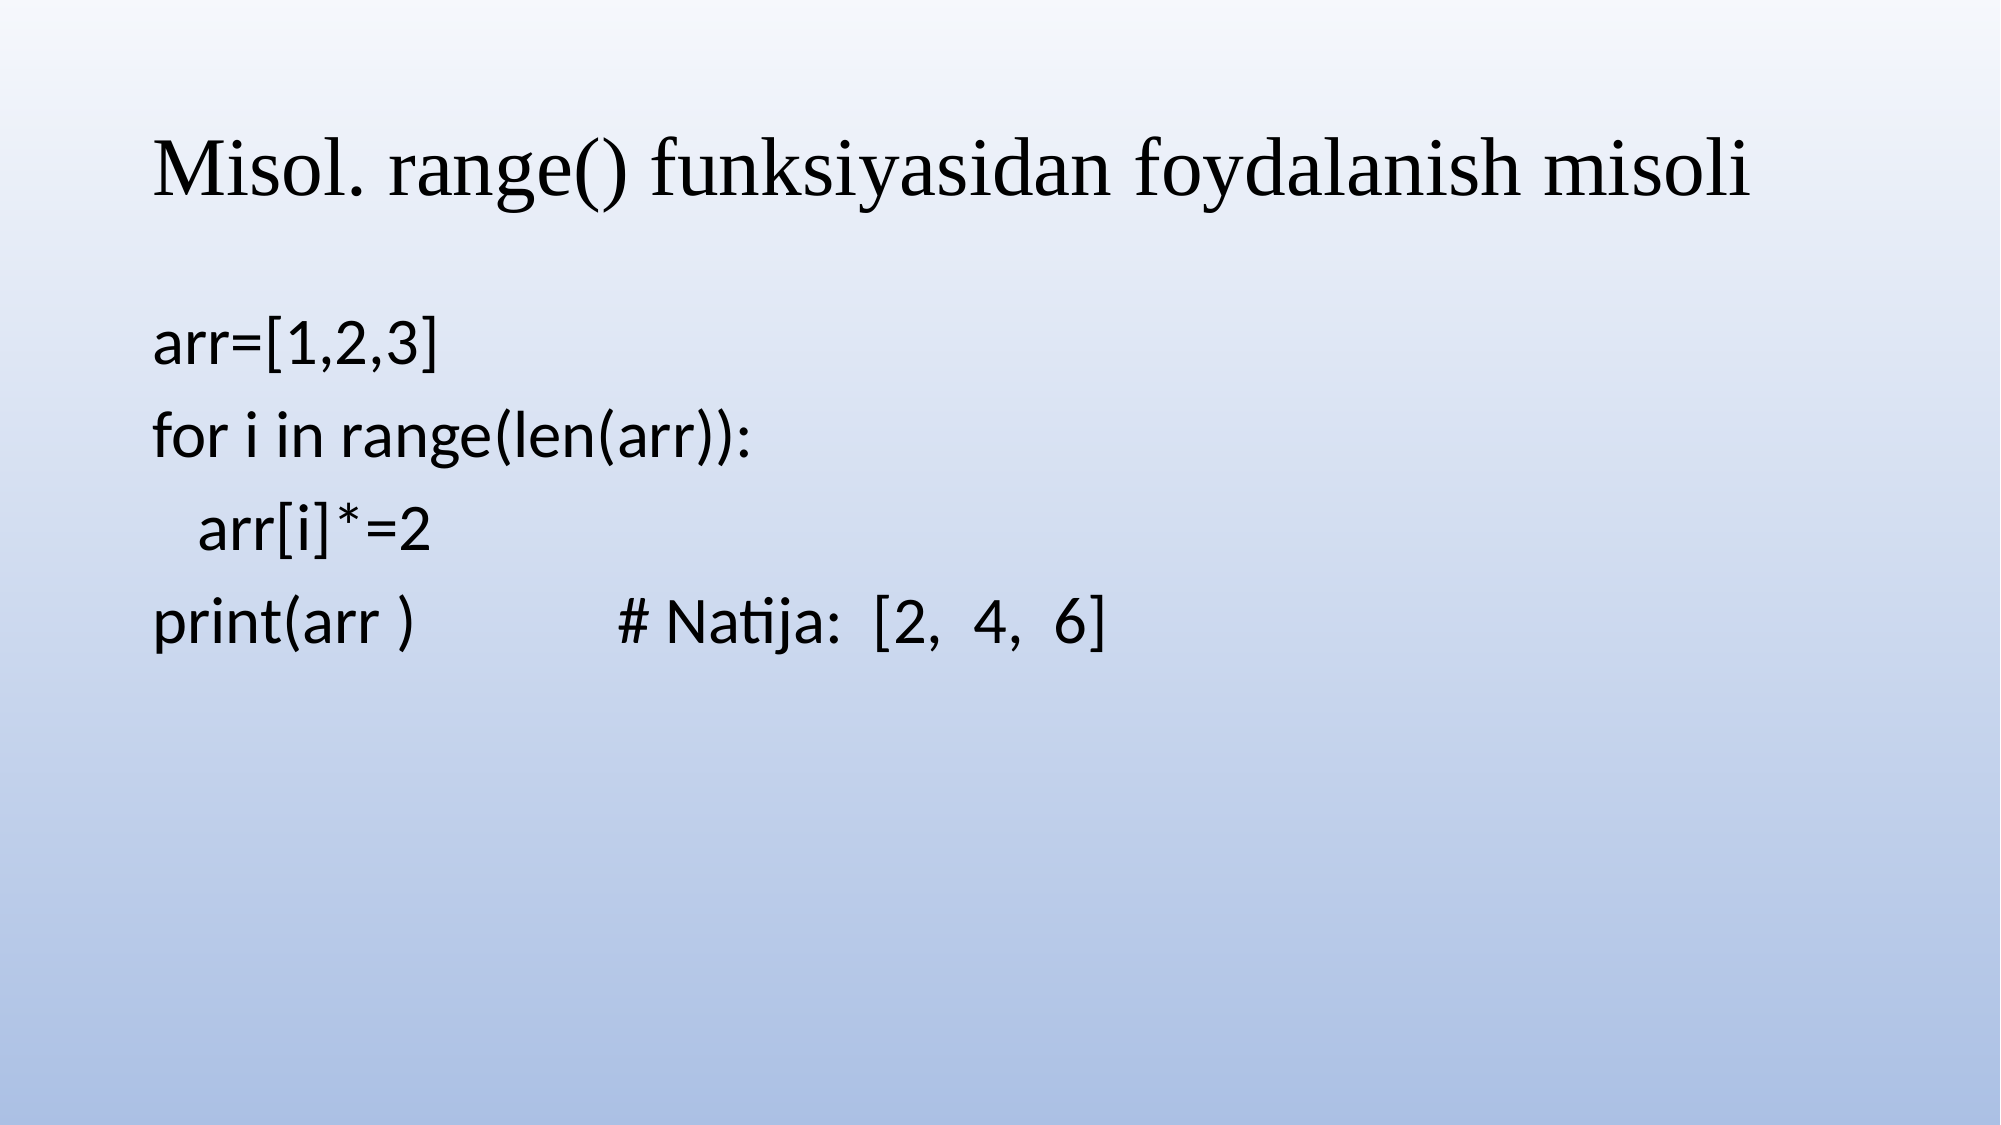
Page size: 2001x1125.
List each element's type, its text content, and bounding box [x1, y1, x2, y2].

list arr=[1,2,3] for i in range(len(arr)): arr[i]*=2 print(arr ) # Natija: [2, 4, 6] [137, 299, 1863, 1014]
title Misol. range() funksiyasidan foydalanish misoli [137, 59, 1954, 278]
